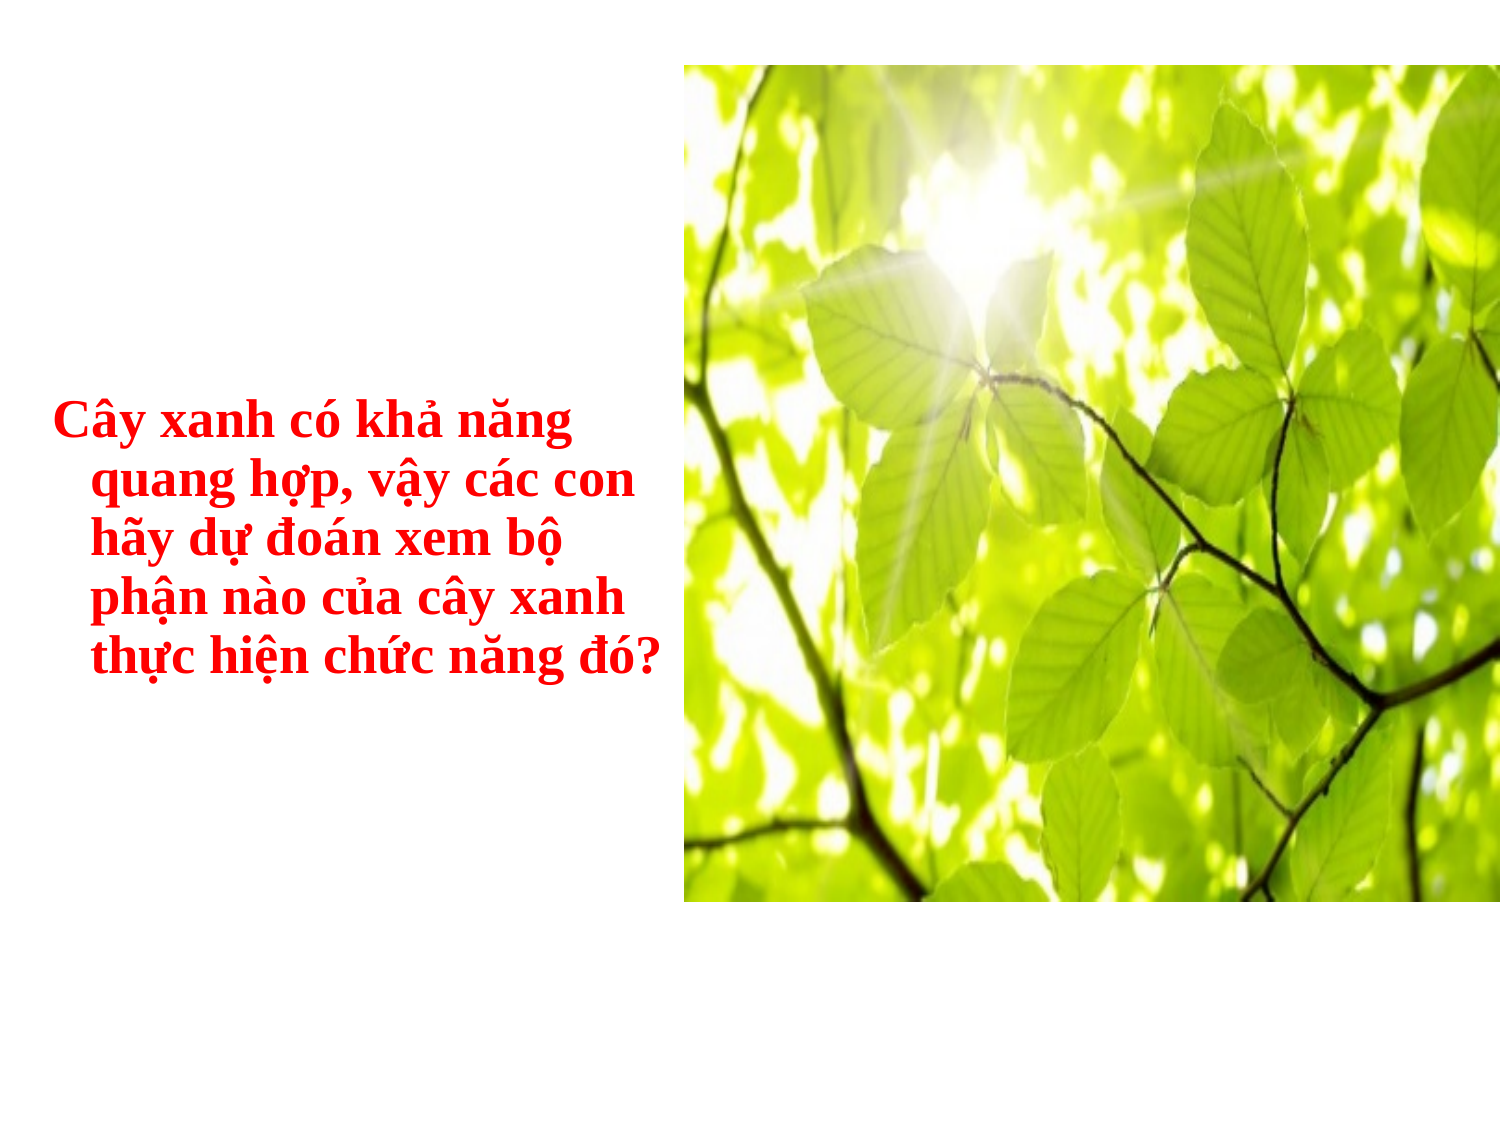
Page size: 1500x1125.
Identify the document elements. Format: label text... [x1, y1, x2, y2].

picture [683, 65, 1500, 902]
list Cây xanh có khả năng quang hợp, vậy các con hãy dự đoán xem bộ phận nào của cây xanh thực hiện chức năng đó? [0, 382, 678, 743]
